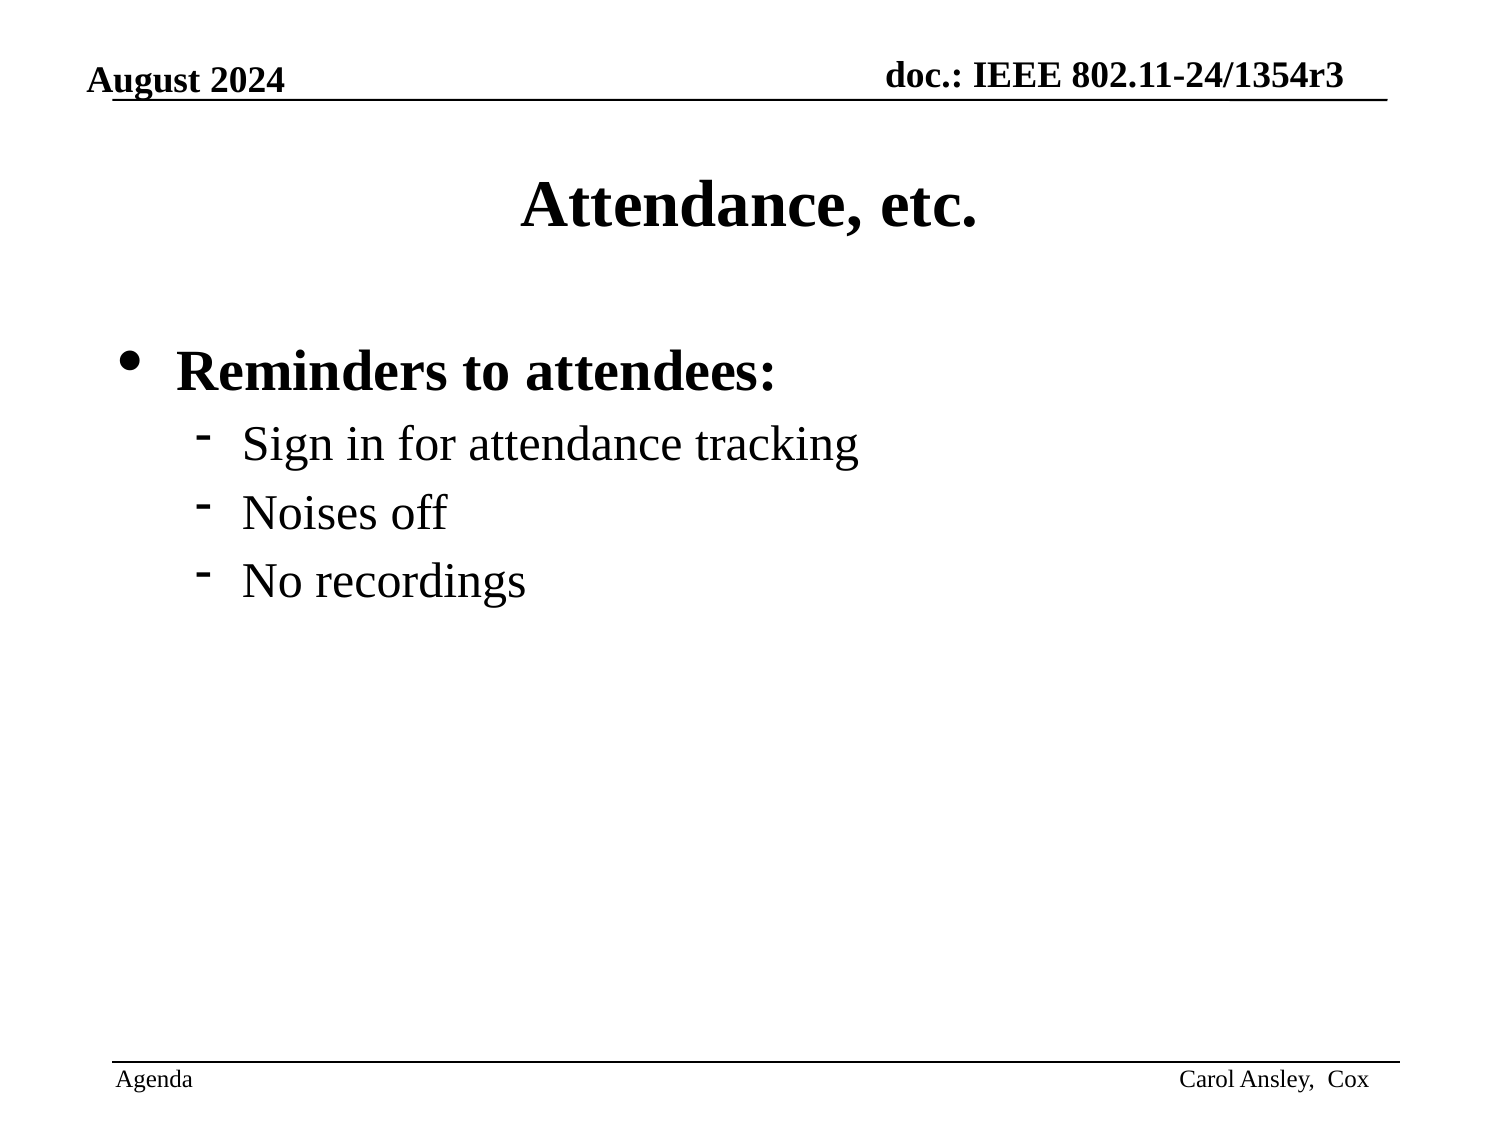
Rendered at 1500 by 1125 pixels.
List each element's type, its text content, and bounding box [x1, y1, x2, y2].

text_box Attendance, etc. [112, 152, 1388, 248]
text_box Reminders to attendees: Sign in for attendance tracking Noises off No recordings [112, 324, 1388, 615]
